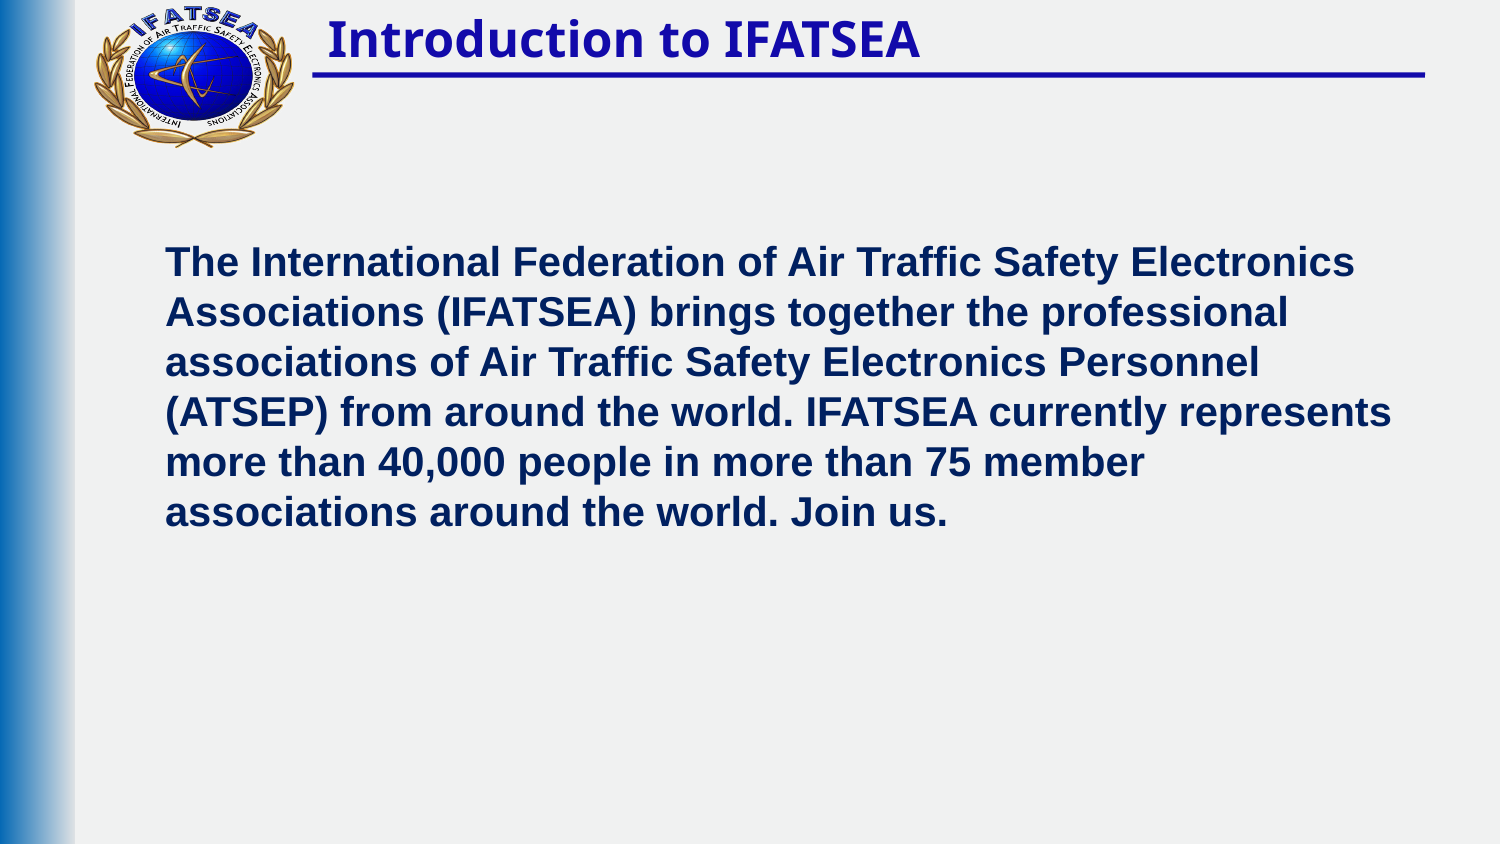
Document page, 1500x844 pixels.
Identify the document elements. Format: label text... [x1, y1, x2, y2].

picture [87, 0, 300, 153]
title Introduction to IFATSEA [312, 0, 1426, 76]
list The International Federation of Air Traffic Safety Electronics Associations (IFATSEA) brings together the professional associations of Air Traffic Safety Electronics Personnel (ATSEP) from around the world. IFATSEA currently represents more than 40,000 people in more than 75 member associations around the world. Join us. [149, 173, 1426, 706]
